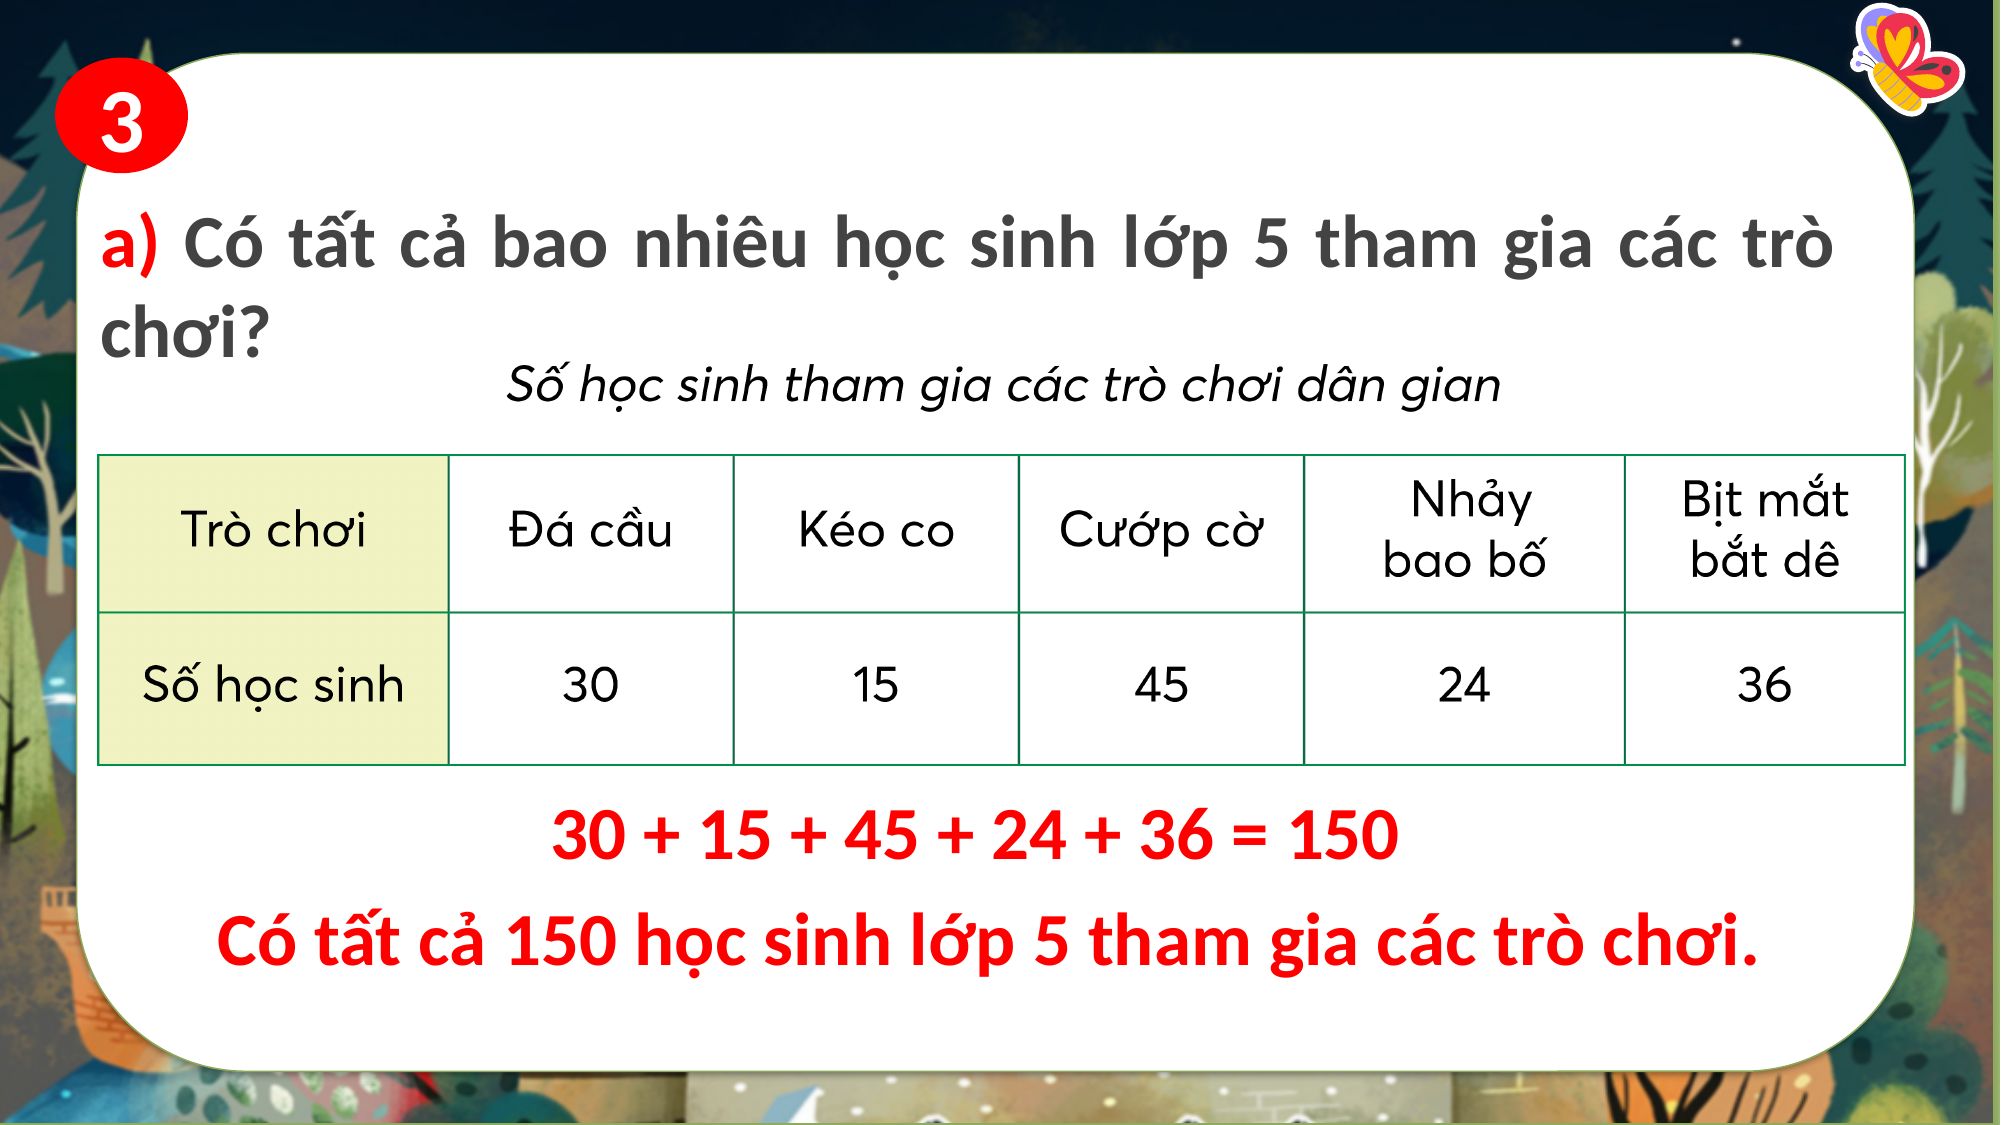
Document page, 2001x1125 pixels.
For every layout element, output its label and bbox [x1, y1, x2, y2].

picture [0, 0, 1994, 1123]
text_box [1848, 2, 1967, 117]
